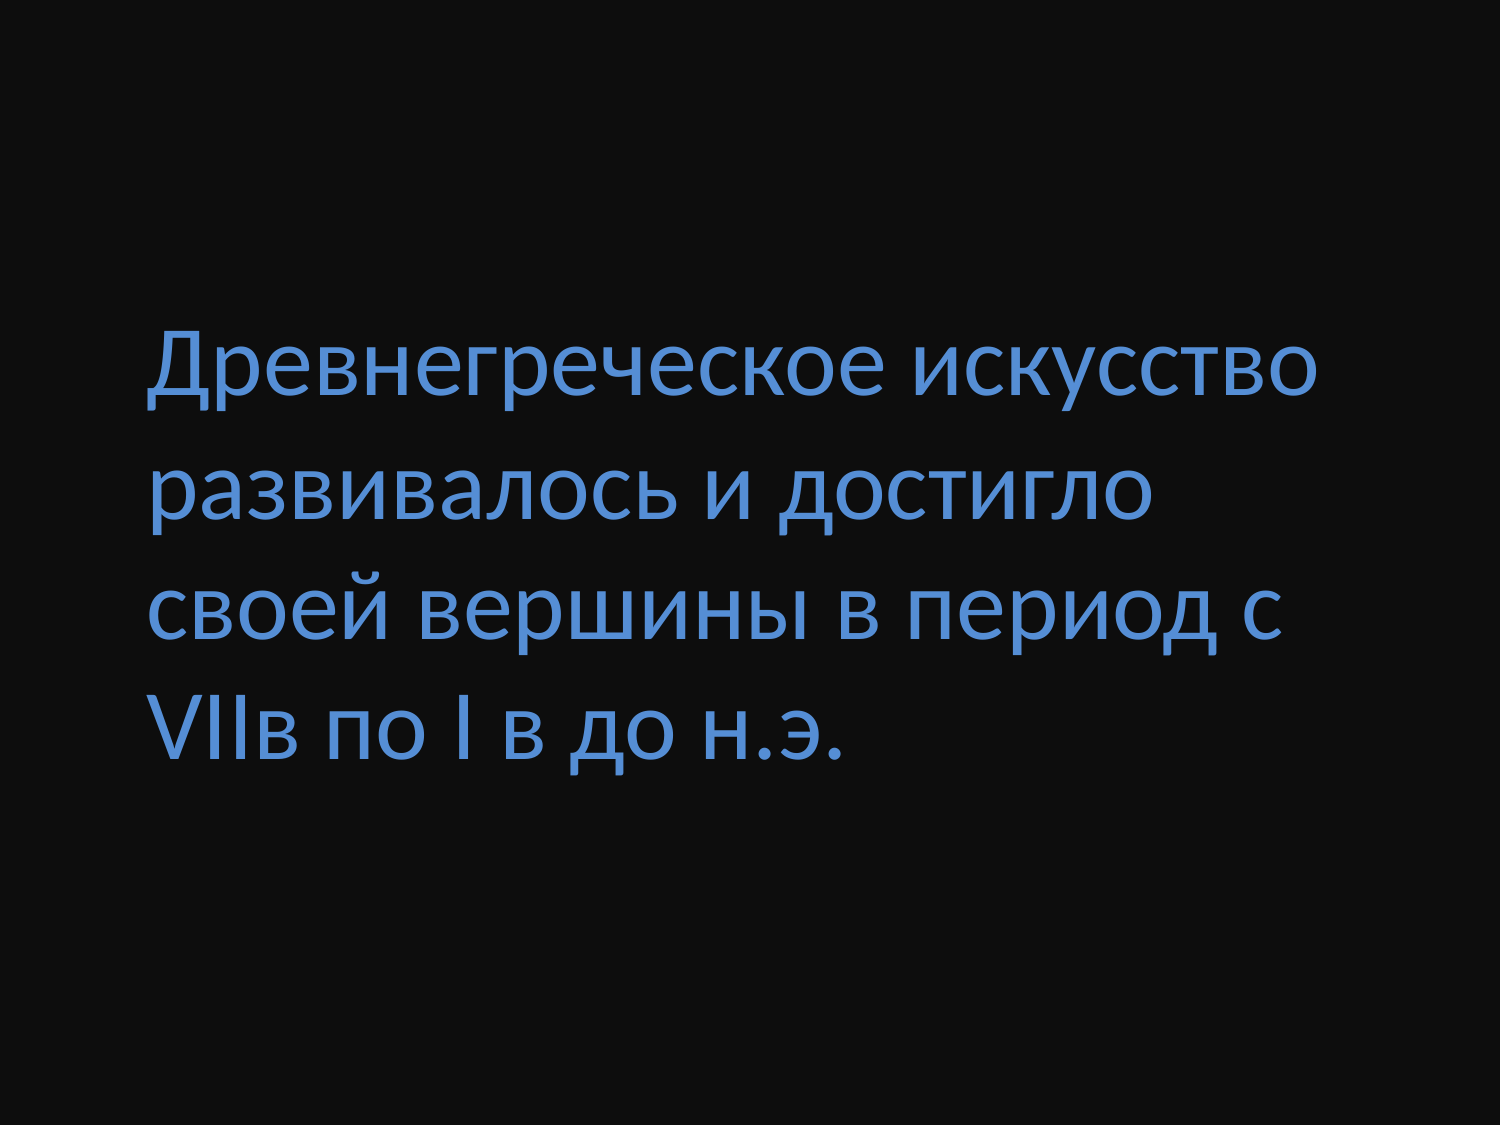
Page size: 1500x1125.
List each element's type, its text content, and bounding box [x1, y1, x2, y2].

list Древнегреческое искусство развивалось и достигло своей вершины в период с VIIв по I в до н.э. [75, 262, 1425, 1005]
